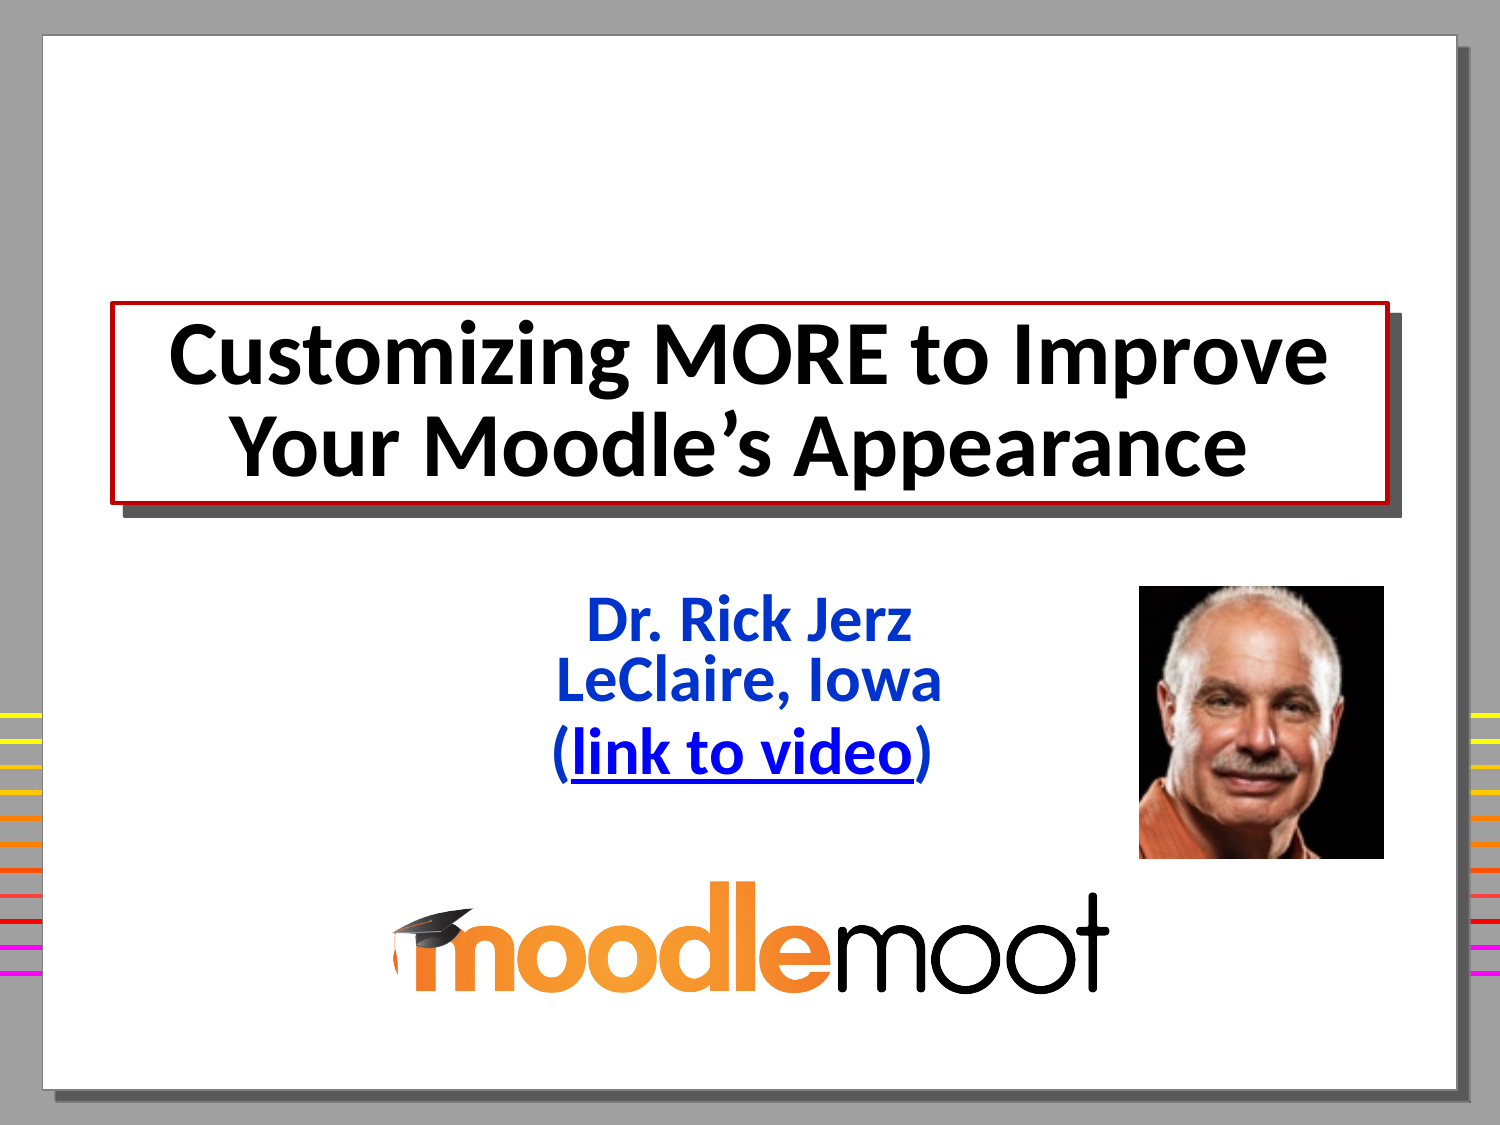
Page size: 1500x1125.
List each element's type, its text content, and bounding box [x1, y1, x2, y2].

title Customizing MORE to Improve Your Moodle’s Appearance [110, 301, 1390, 505]
picture [1139, 586, 1385, 859]
subtitle Dr. Rick Jerz LeClaire, Iowa (link to video) [225, 586, 1275, 874]
picture [375, 858, 1125, 1025]
